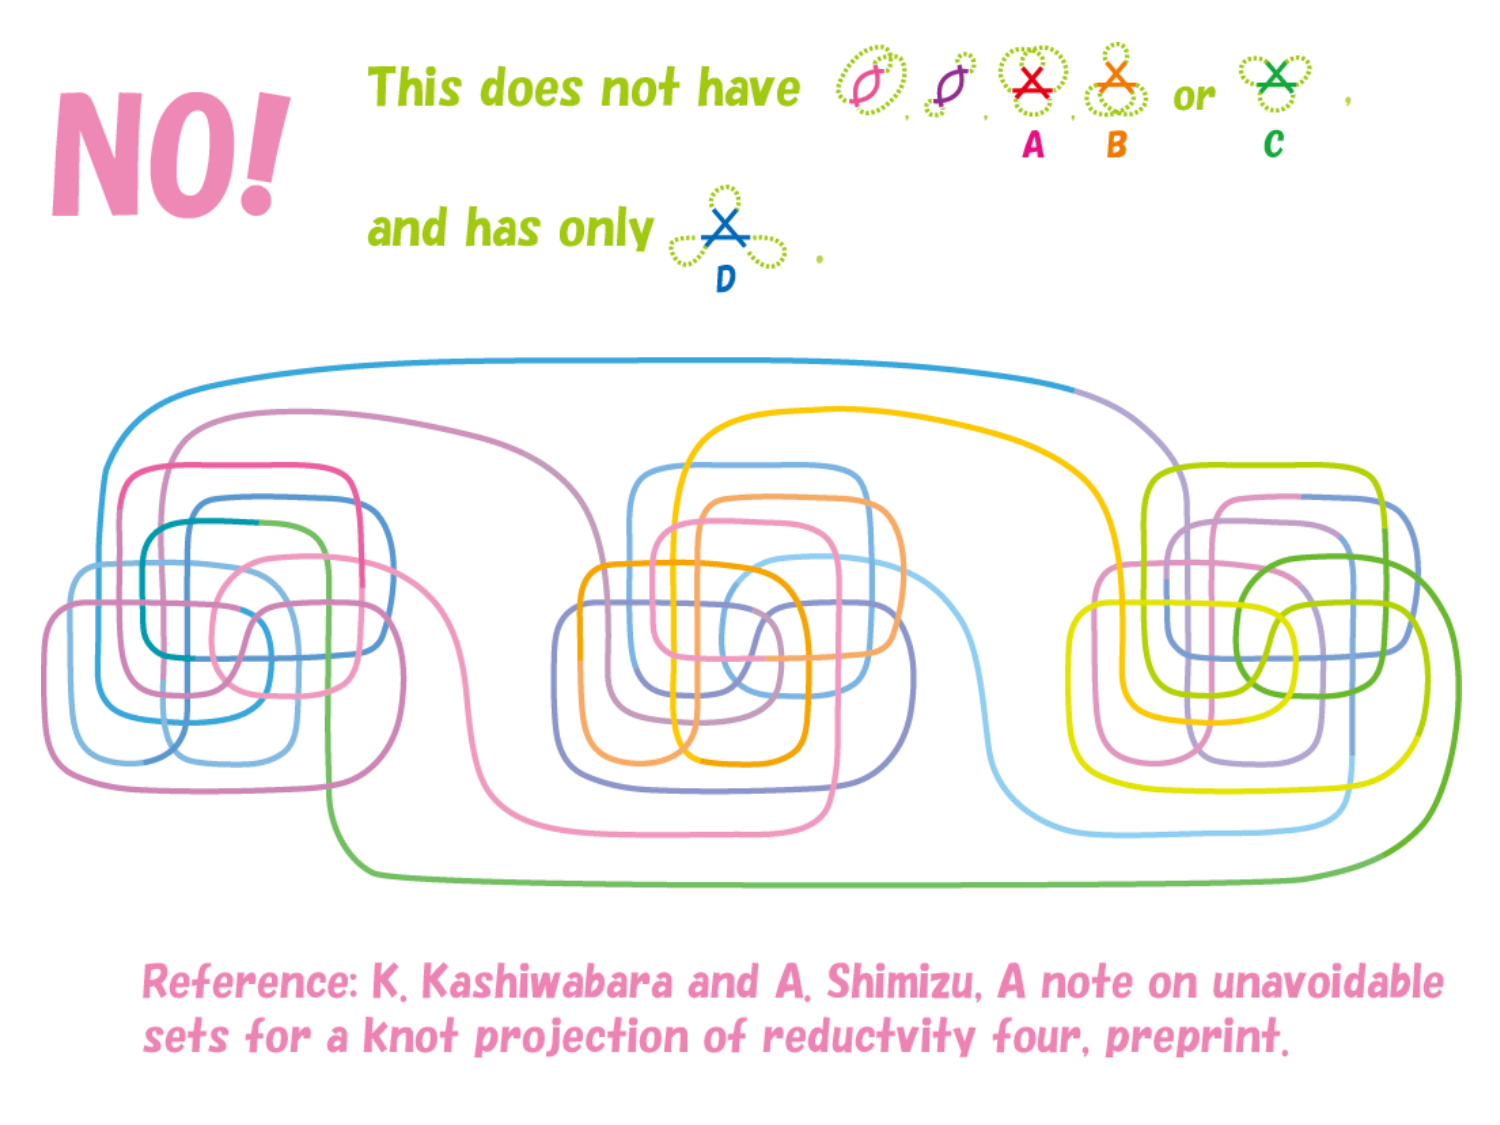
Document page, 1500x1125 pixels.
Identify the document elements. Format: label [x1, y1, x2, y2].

picture [41, 42, 1463, 1059]
